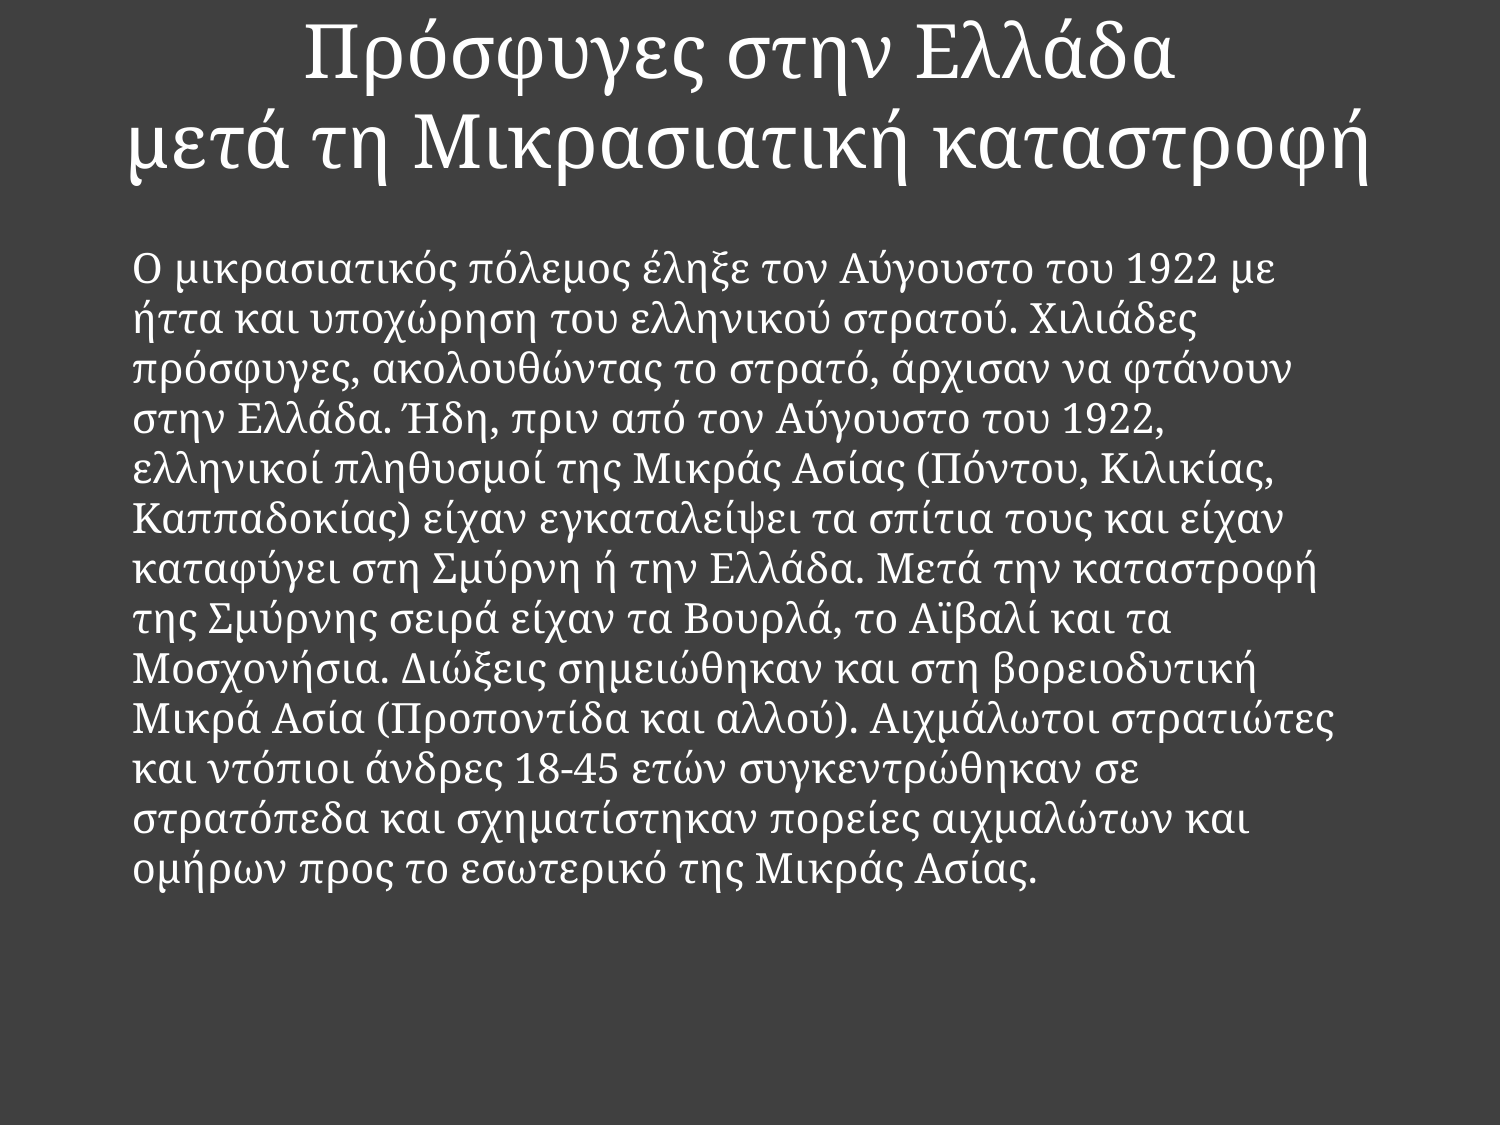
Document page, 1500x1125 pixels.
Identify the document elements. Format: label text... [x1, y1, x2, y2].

text_box Ο μικρασιατικός πόλεμος έληξε τον Αύγουστο του 1922 με ήττα και υποχώρηση του ελληνικού στρατού. Χιλιάδες πρόσφυγες, ακολουθώντας το στρατό, άρχισαν να φτάνουν στην Ελλάδα. Ήδη, πριν από τον Αύγουστο του 1922, ελληνικοί πληθυσμοί της Μικράς Ασίας (Πόντου, Κιλικίας, Καππαδοκίας) είχαν εγκαταλείψει τα σπίτια τους και είχαν καταφύγει στη Σμύρνη ή την Ελλάδα. Μετά την καταστροφή της Σμύρνης σειρά είχαν τα Βουρλά, το Αϊβαλί και τα Μοσχονήσια. Διώξεις σημειώθηκαν και στη βορειοδυτική Μικρά Ασία (Προποντίδα και αλλού). Αιχμάλωτοι στρατιώτες και ντόπιοι άνδρες 18-45 ετών συγκεντρώθηκαν σε στρατόπεδα και σχηματίστηκαν πορείες αιχμαλώτων και ομήρων προς το εσωτερικό της Μικράς Ασίας. [117, 234, 1360, 950]
title Πρόσφυγες στην Ελλάδα μετά τη Μικρασιατική καταστροφή [74, 44, 1426, 233]
text_box [175, 726, 809, 788]
